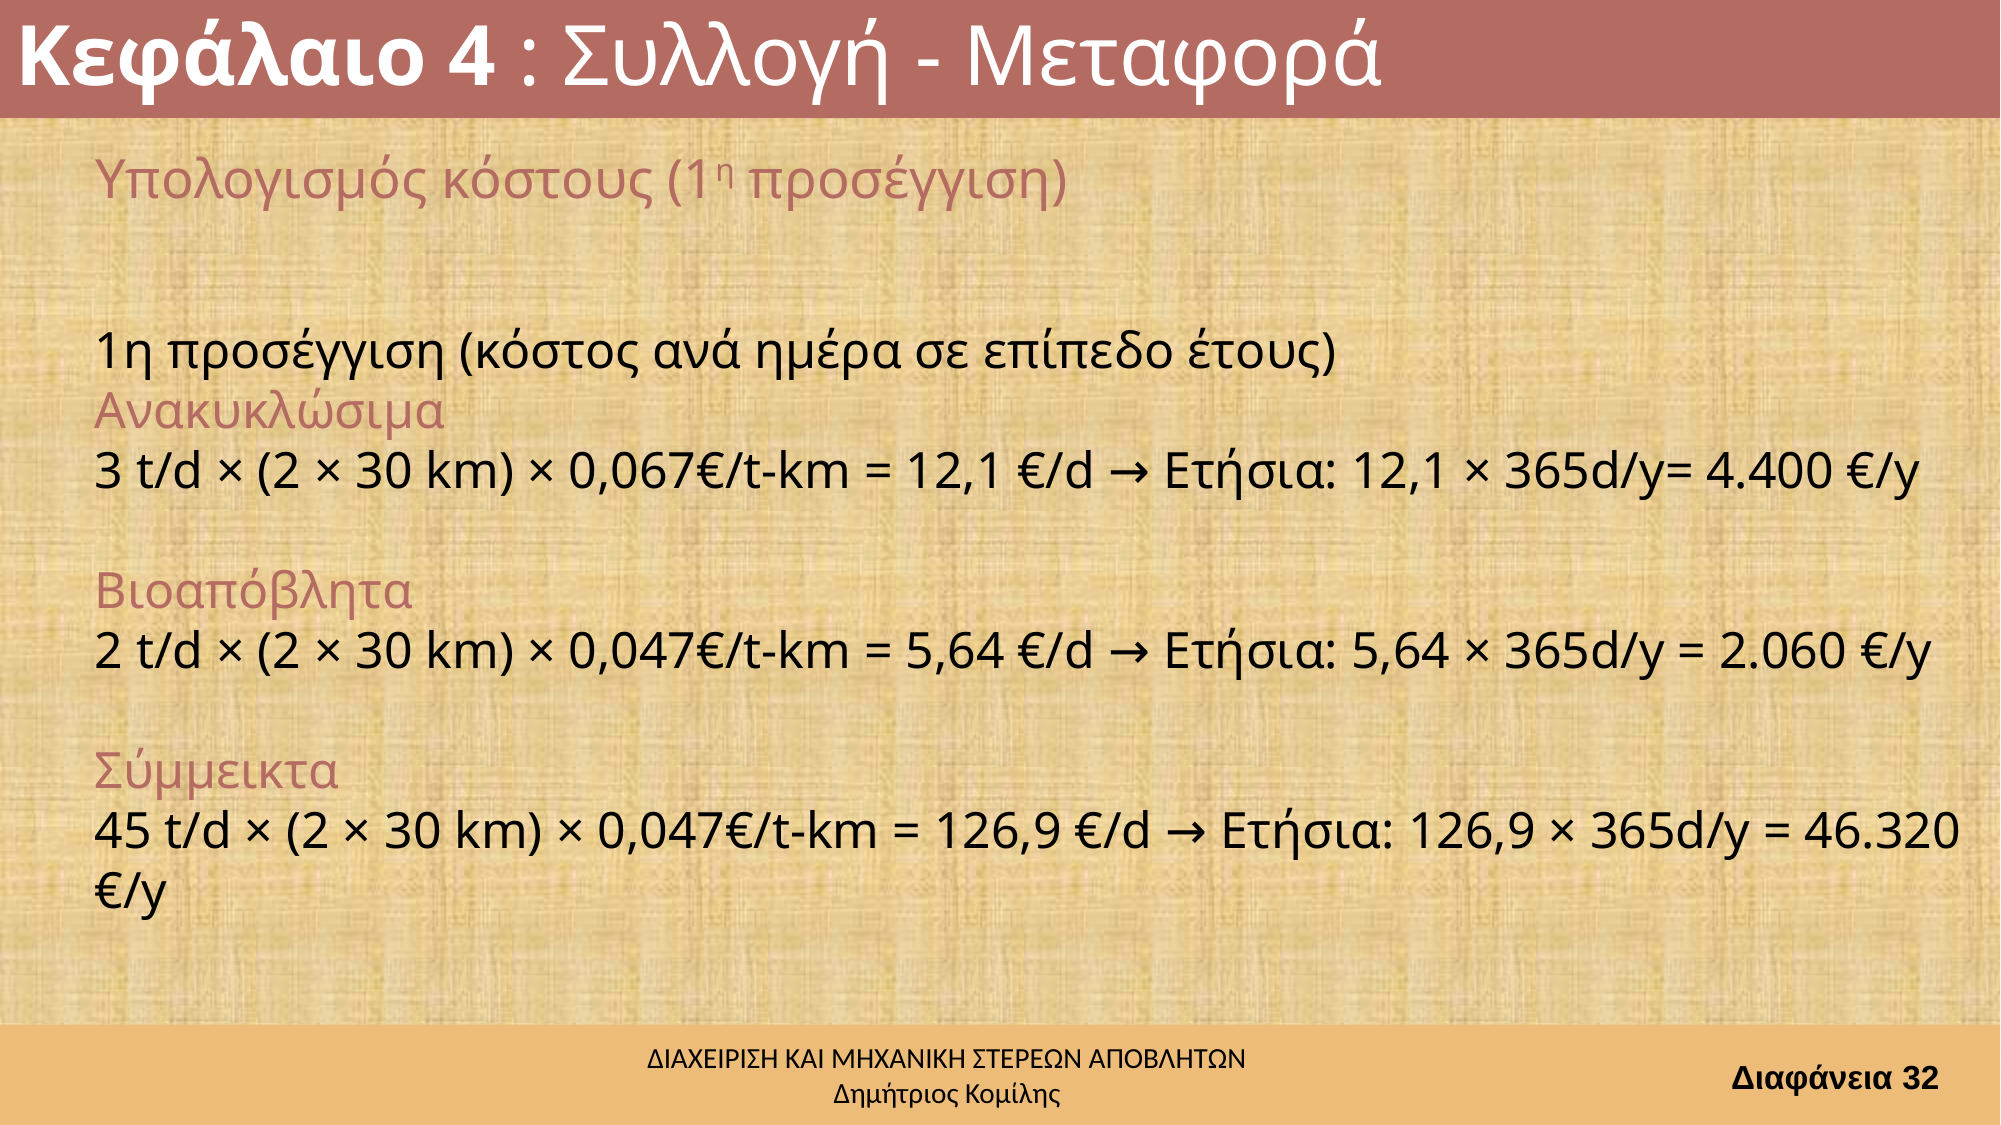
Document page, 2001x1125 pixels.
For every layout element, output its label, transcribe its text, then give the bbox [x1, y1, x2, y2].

picture [0, 0, 2001, 1125]
text_box Διαφάνεια 32 [1644, 1048, 1954, 1125]
text_box [0, 1024, 2000, 1125]
text_box 1η προσέγγιση (κόστος ανά ημέρα σε επίπεδο έτους) Ανακυκλώσιμα 3 t/d × (2 × 30 km) × 0,067€/t-km = 12,1 €/d → Ετήσια: 12,1 × 365d/y= 4.400 €/y Βιοαπόβλητα 2 t/d × (2 × 30 km) × 0,047€/t-km = 5,64 €/d → Ετήσια: 5,64 × 365d/y = 2.060 €/y Σύμμεικτα 45 t/d × (2 × 30 km) × 0,047€/t-km = 126,9 €/d → Ετήσια: 126,9 × 365d/y = 46.320 €/y [79, 311, 2000, 927]
title Κεφάλαιο 4 : Συλλογή - Μεταφορά [0, 0, 2000, 118]
text_box ΔΙΑΧΕΙΡΙΣΗ ΚΑΙ ΜΗΧΑΝΙΚΗ ΣΤΕΡΕΩΝ ΑΠΟΒΛΗΤΩΝ Δημήτριος Κομίλης [152, 1055, 1644, 1125]
text_box Υπολογισμός κόστους (1η προσέγγιση) [79, 149, 1692, 211]
